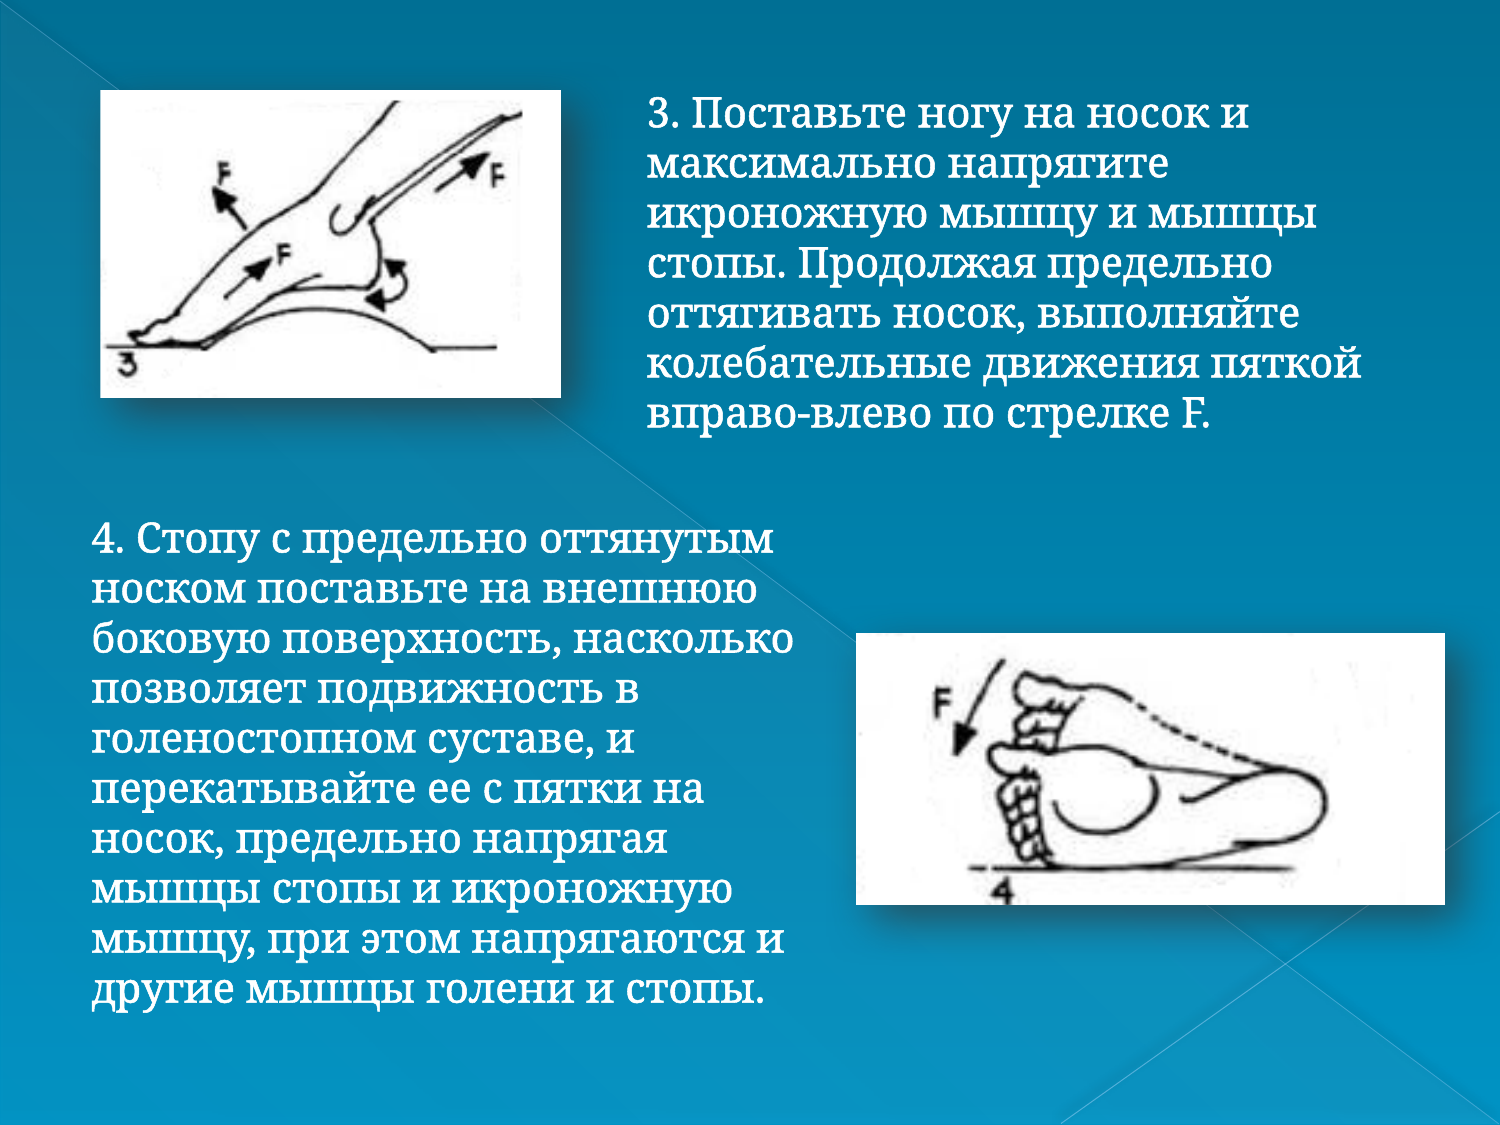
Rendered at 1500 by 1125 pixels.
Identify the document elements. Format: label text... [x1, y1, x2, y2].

text_box 4. Стопу с предельно оттянутым носком поставьте на внешнюю боковую поверхность, насколько позволяет подвижность в голеностопном суставе, и перекатывайте ее с пятки на носок, предельно напрягая мышцы стопы и икроножную мышцу, при этом напрягаются и другие мышцы голени и стопы. [76, 503, 827, 1019]
text_box 3. Поставьте ногу на носок и максимально напрягите икроножную мышцу и мышцы стопы. Продолжая предельно оттягивать носок, выполняйте колебательные движения пяткой вправо-влево по стрелке F. [631, 78, 1459, 444]
picture [855, 634, 1446, 906]
picture [99, 91, 562, 398]
